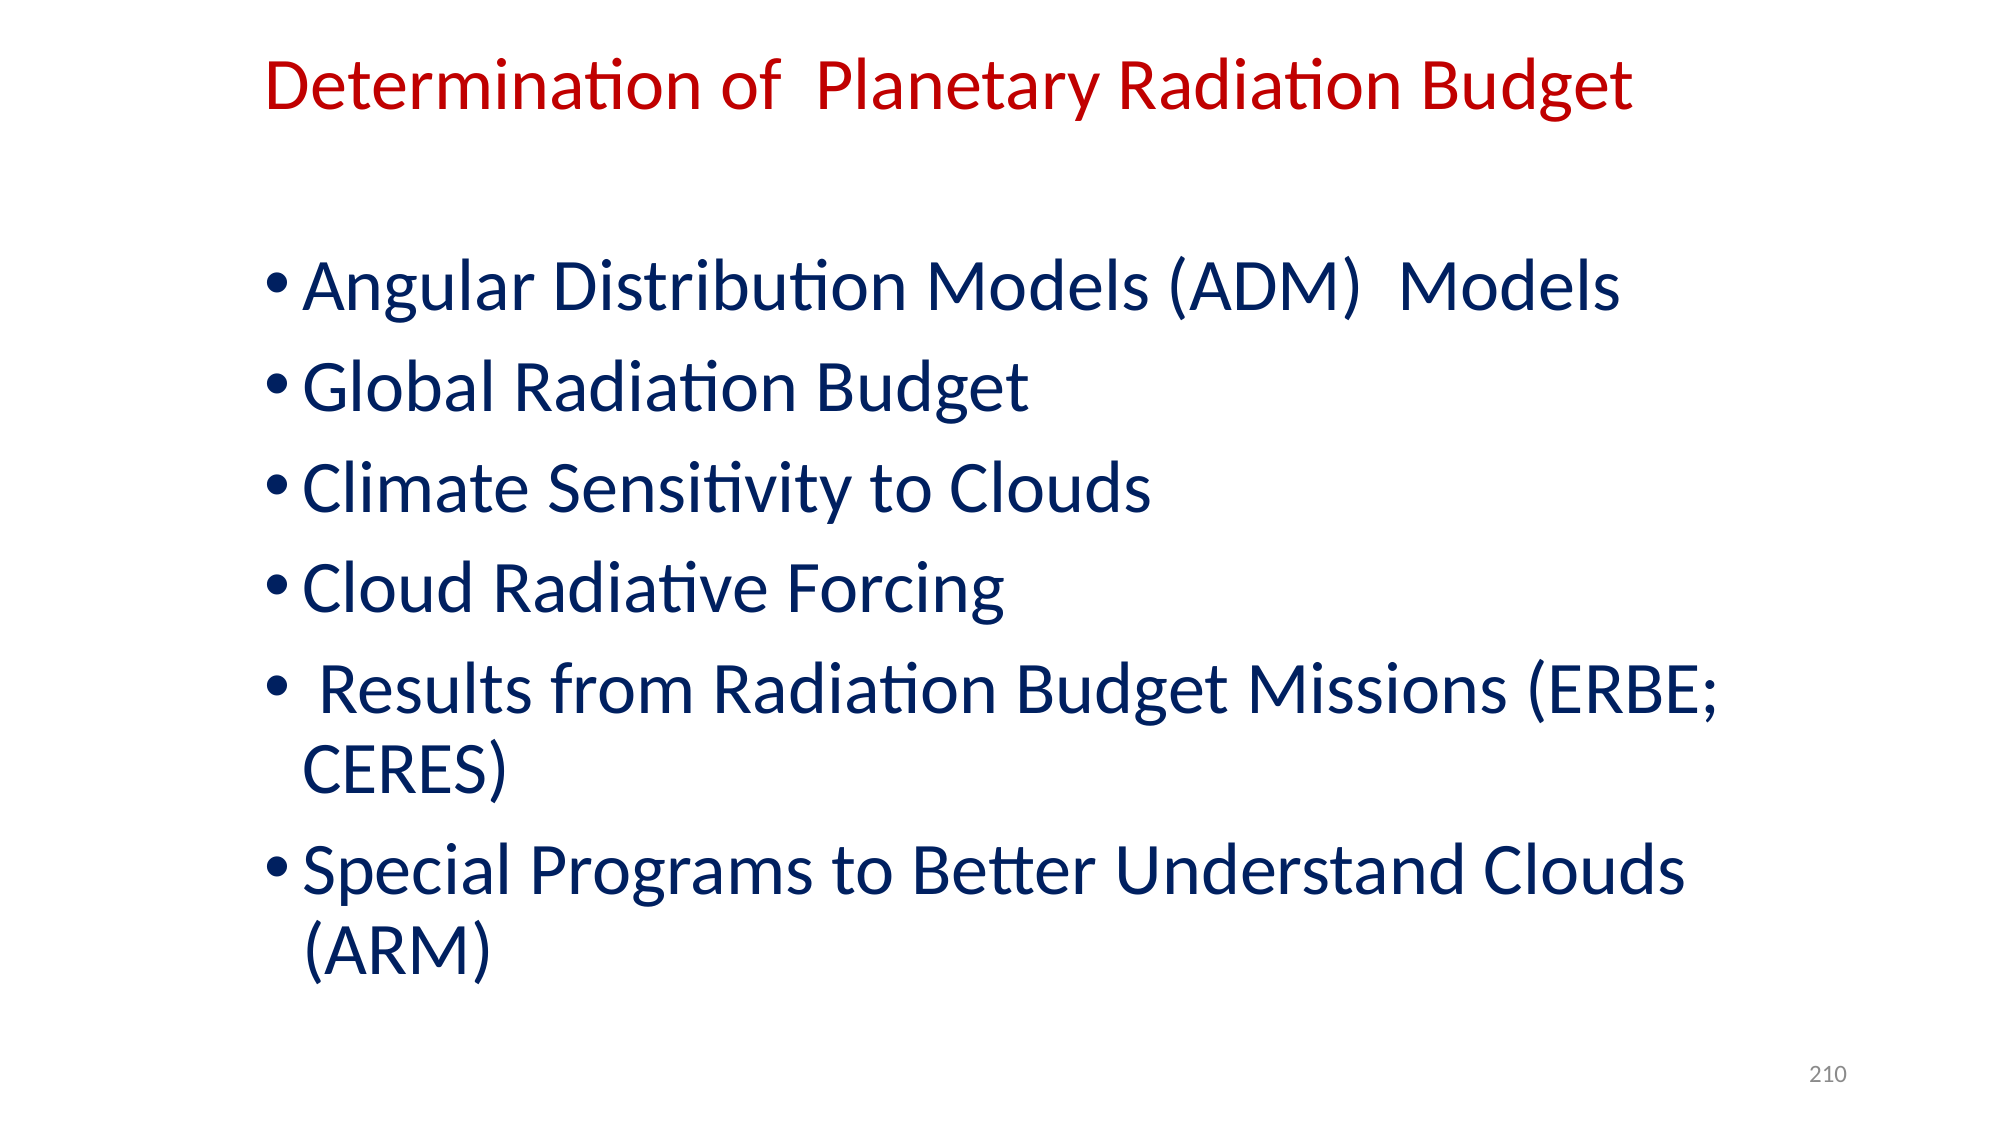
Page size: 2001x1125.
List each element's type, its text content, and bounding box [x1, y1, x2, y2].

slide_number 210 [1412, 1042, 1863, 1103]
list Determination of Planetary Radiation Budget Angular Distribution Models (ADM) Models Global Radiation Budget Climate Sensitivity to Clouds Cloud Radiative Forcing Results from Radiation Budget Missions (ERBE; CERES) Special Programs to Better Understand Clouds (ARM) [249, 37, 1750, 1005]
